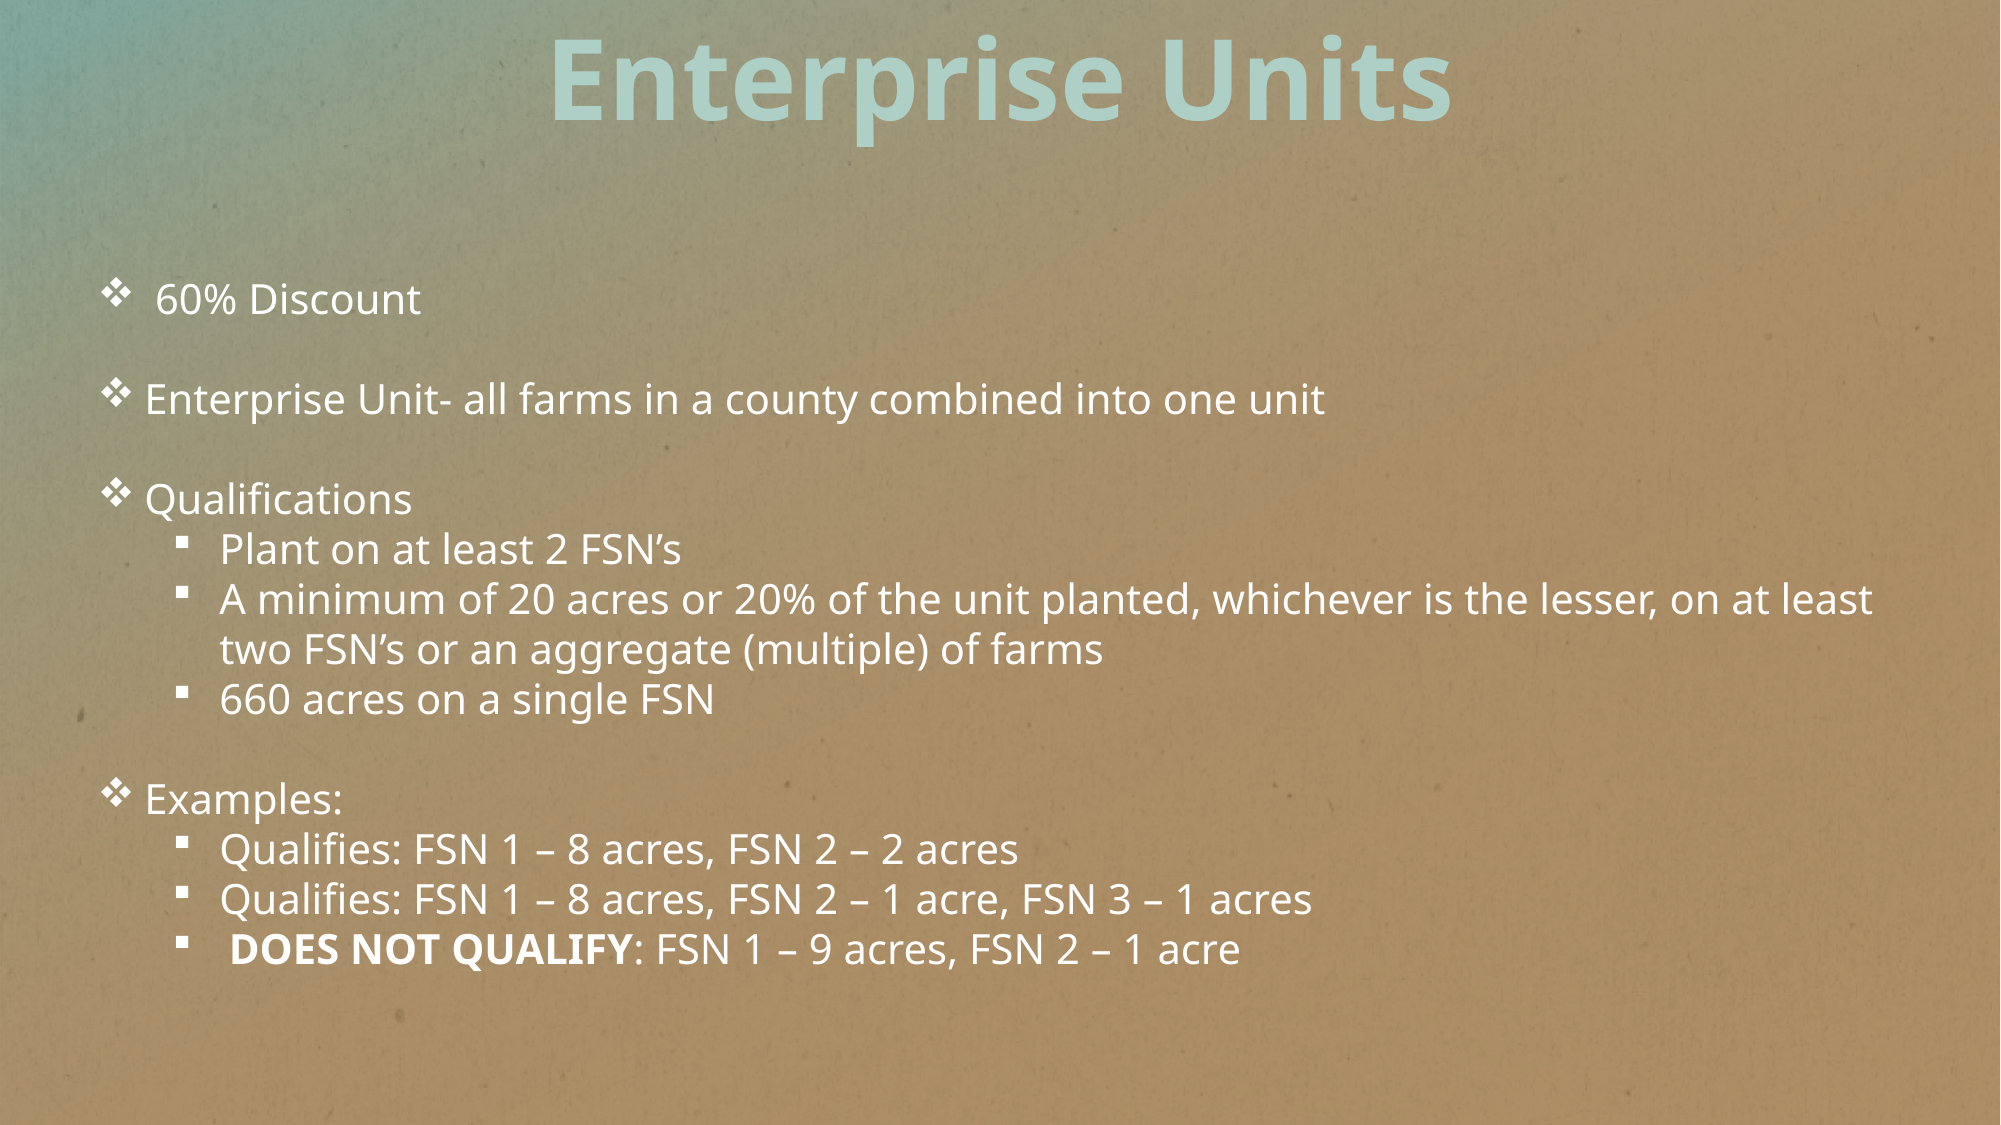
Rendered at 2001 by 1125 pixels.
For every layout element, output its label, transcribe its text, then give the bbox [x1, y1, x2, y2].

picture [0, 0, 2001, 1125]
text_box 60% Discount Enterprise Unit- all farms in a county combined into one unit Qualifications Plant on at least 2 FSN’s A minimum of 20 acres or 20% of the unit planted, whichever is the lesser, on at least two FSN’s or an aggregate (multiple) of farms 660 acres on a single FSN Examples: Qualifies: FSN 1 – 8 acres, FSN 2 – 2 acres Qualifies: FSN 1 – 8 acres, FSN 2 – 1 acre, FSN 3 – 1 acres DOES NOT QUALIFY: FSN 1 – 9 acres, FSN 2 – 1 acre [82, 215, 1922, 981]
text_box Enterprise Units [0, 0, 2000, 150]
